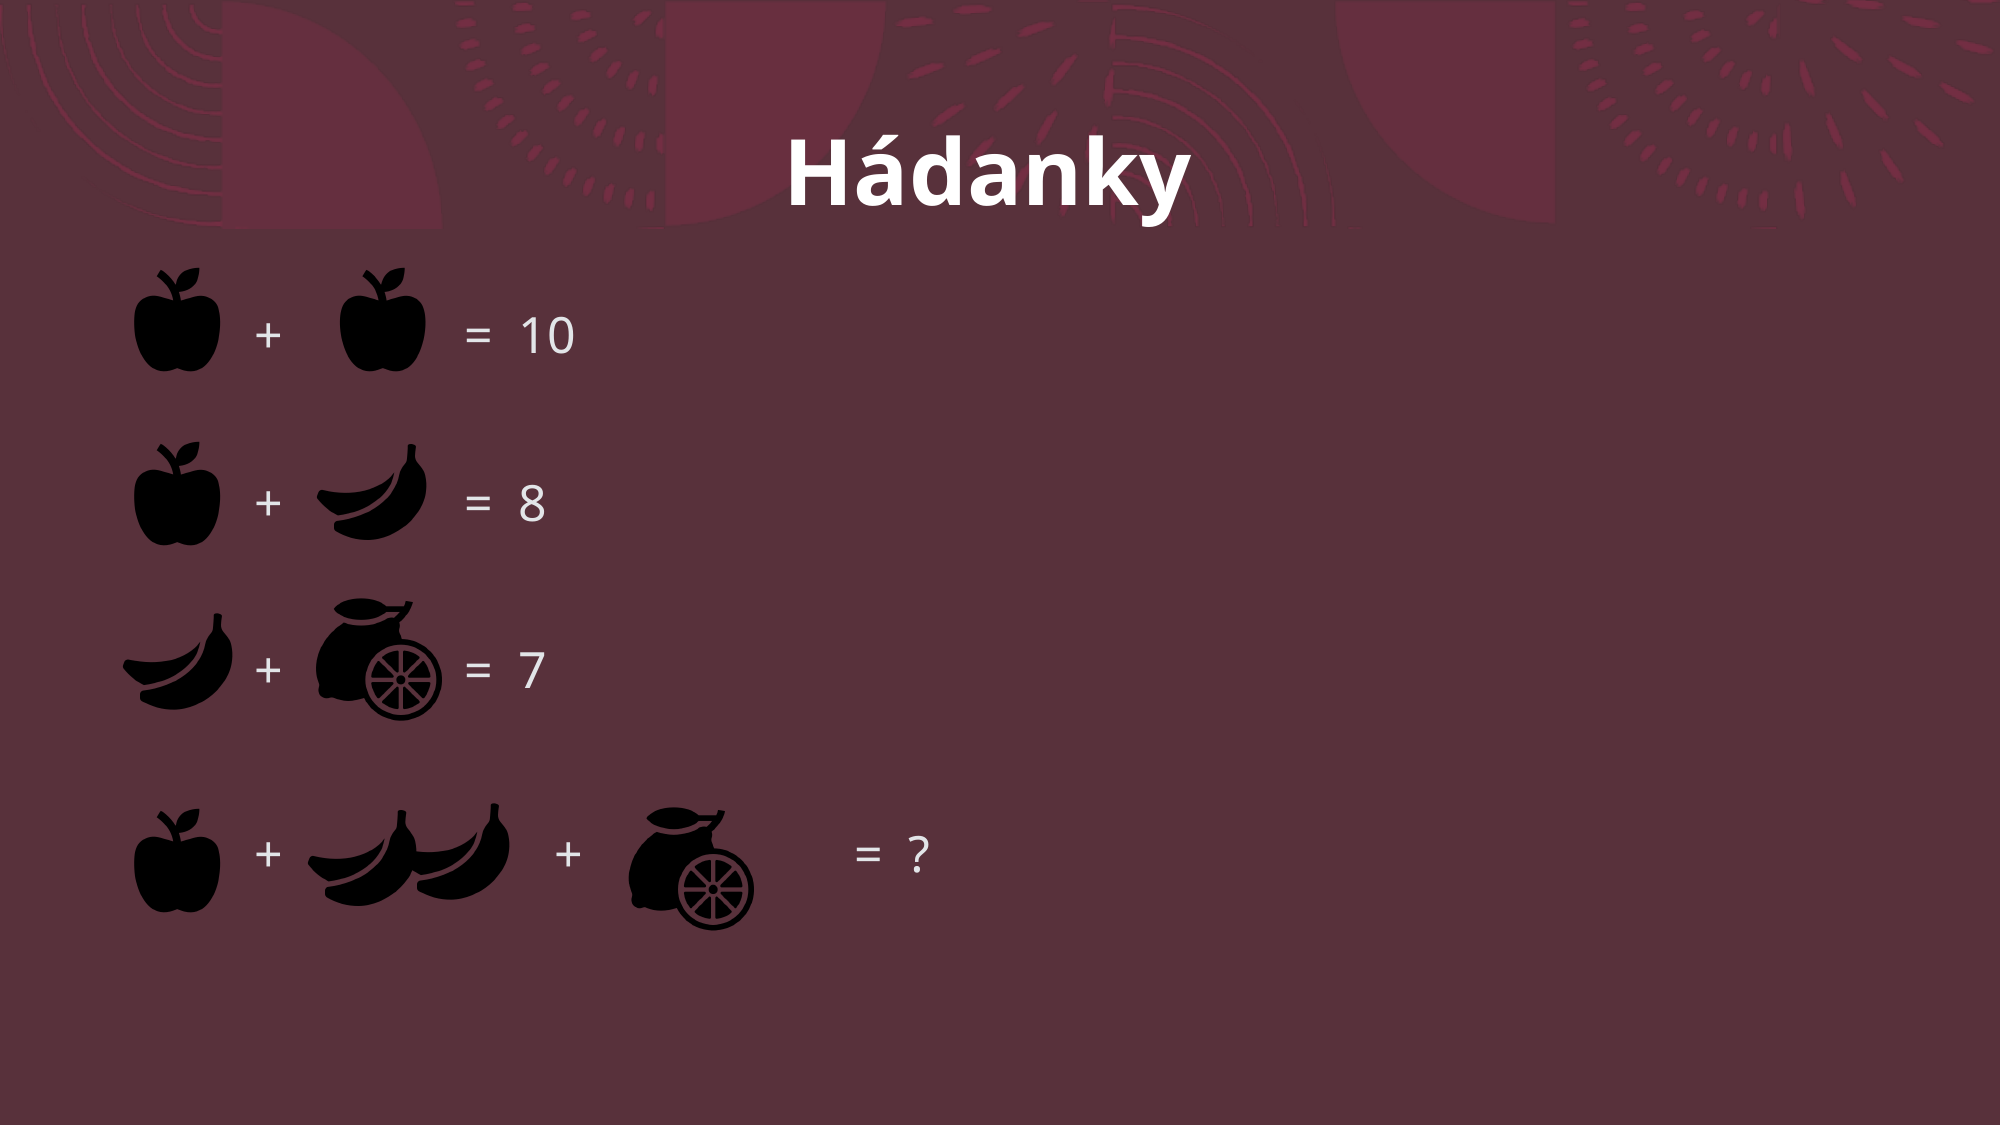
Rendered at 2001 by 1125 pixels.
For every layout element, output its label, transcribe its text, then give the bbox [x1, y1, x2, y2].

text_box + = 10 [239, 296, 609, 463]
picture [310, 590, 446, 726]
picture [114, 798, 240, 923]
text_box + = 7 [239, 631, 609, 827]
picture [308, 429, 434, 554]
picture [114, 431, 240, 556]
picture [299, 788, 517, 921]
text_box + + = ? [239, 815, 1362, 951]
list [114, 257, 240, 382]
text_box + = 8 [239, 463, 609, 631]
picture [114, 598, 240, 724]
title Hádanky [137, 60, 1863, 278]
picture [319, 257, 445, 382]
picture [622, 800, 758, 936]
